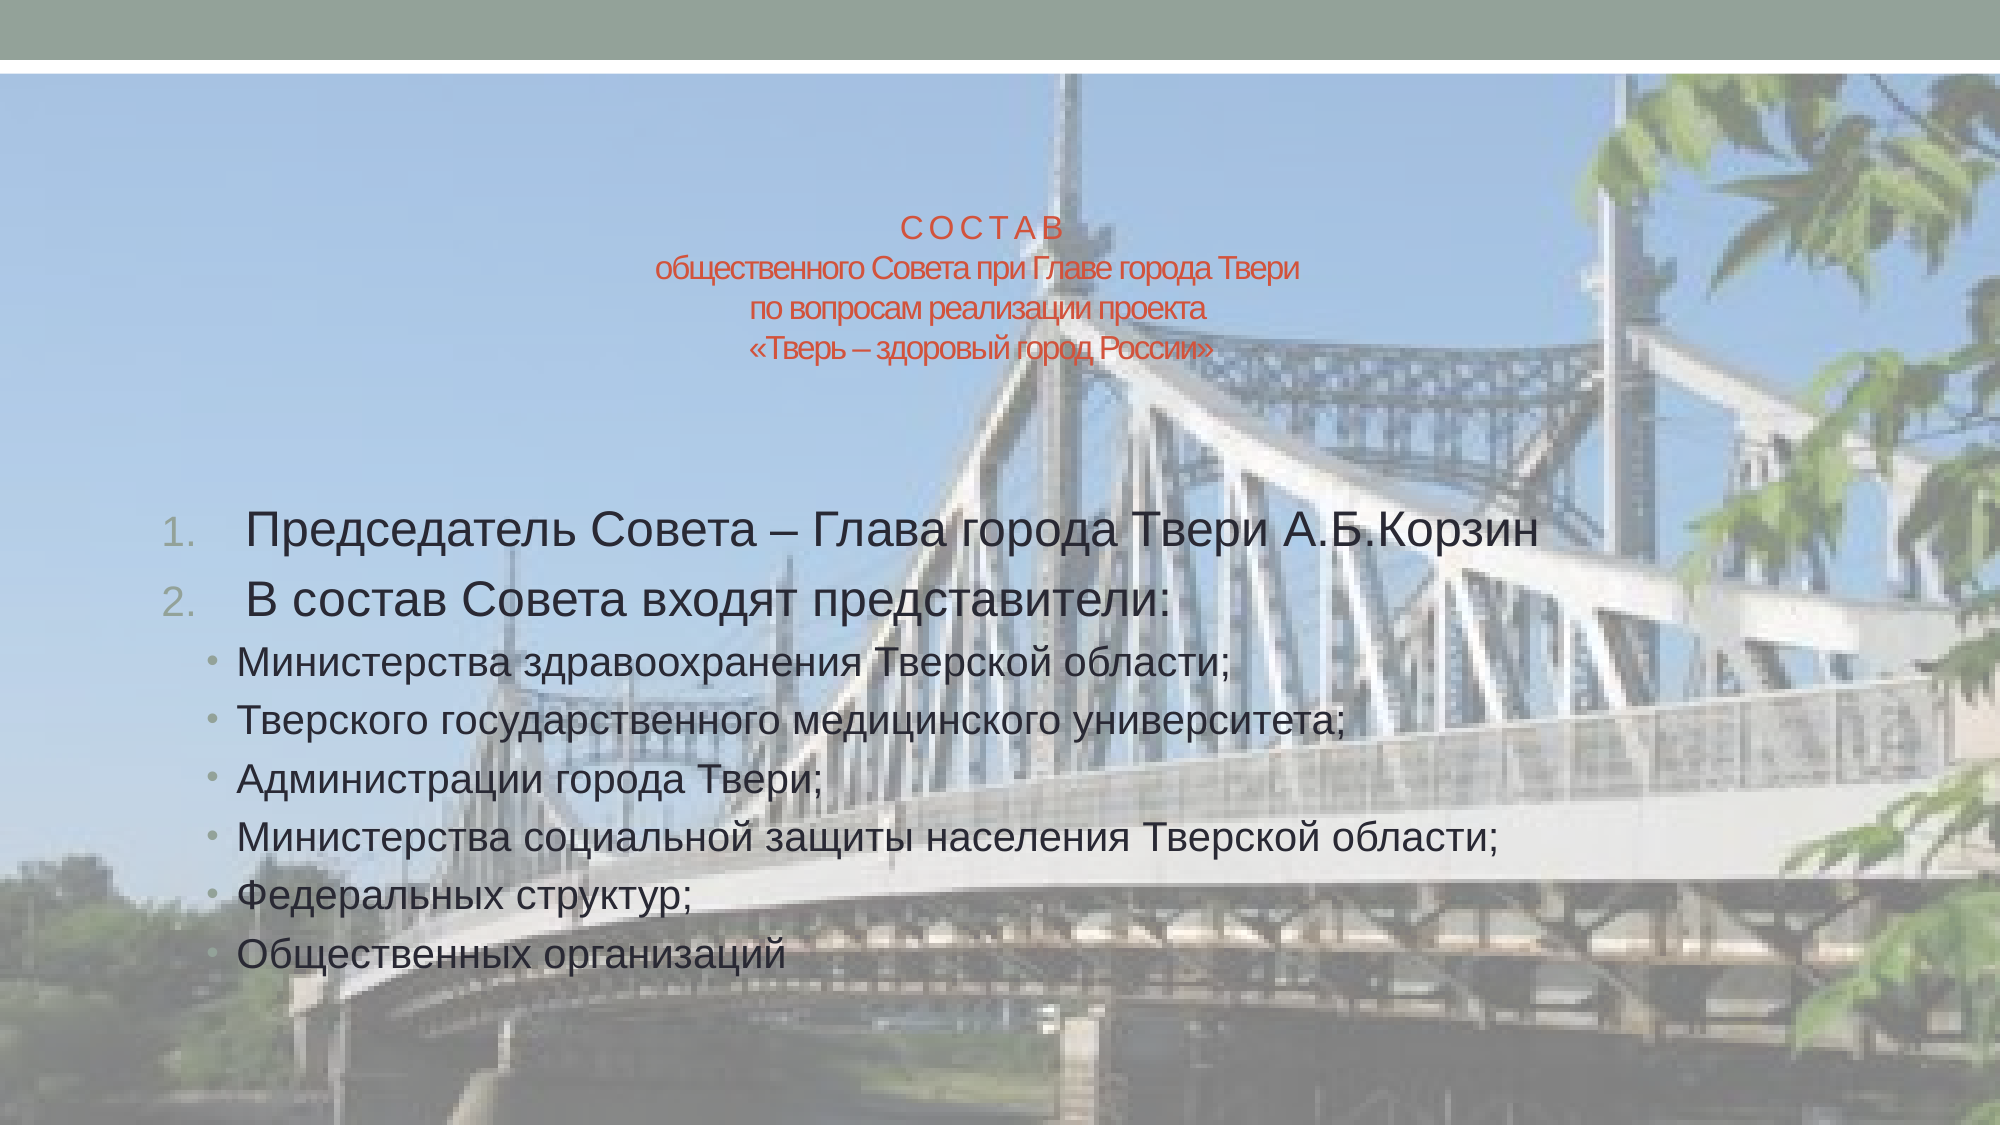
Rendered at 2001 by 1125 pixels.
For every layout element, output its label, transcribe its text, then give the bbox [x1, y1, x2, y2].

title С О С Т А В общественного Совета при Главе города Твери по вопросам реализации проекта «Тверь – здоровый город России» [119, 197, 1845, 415]
list Председатель Совета – Глава города Твери А.Б.Корзин В состав Совета входят представители: Министерства здравоохранения Тверской области; Тверского государственного медицинского университета; Администрации города Твери; Министерства социальной защиты населения Тверской области; Федеральных структур; Общественных организаций [146, 488, 1872, 1079]
